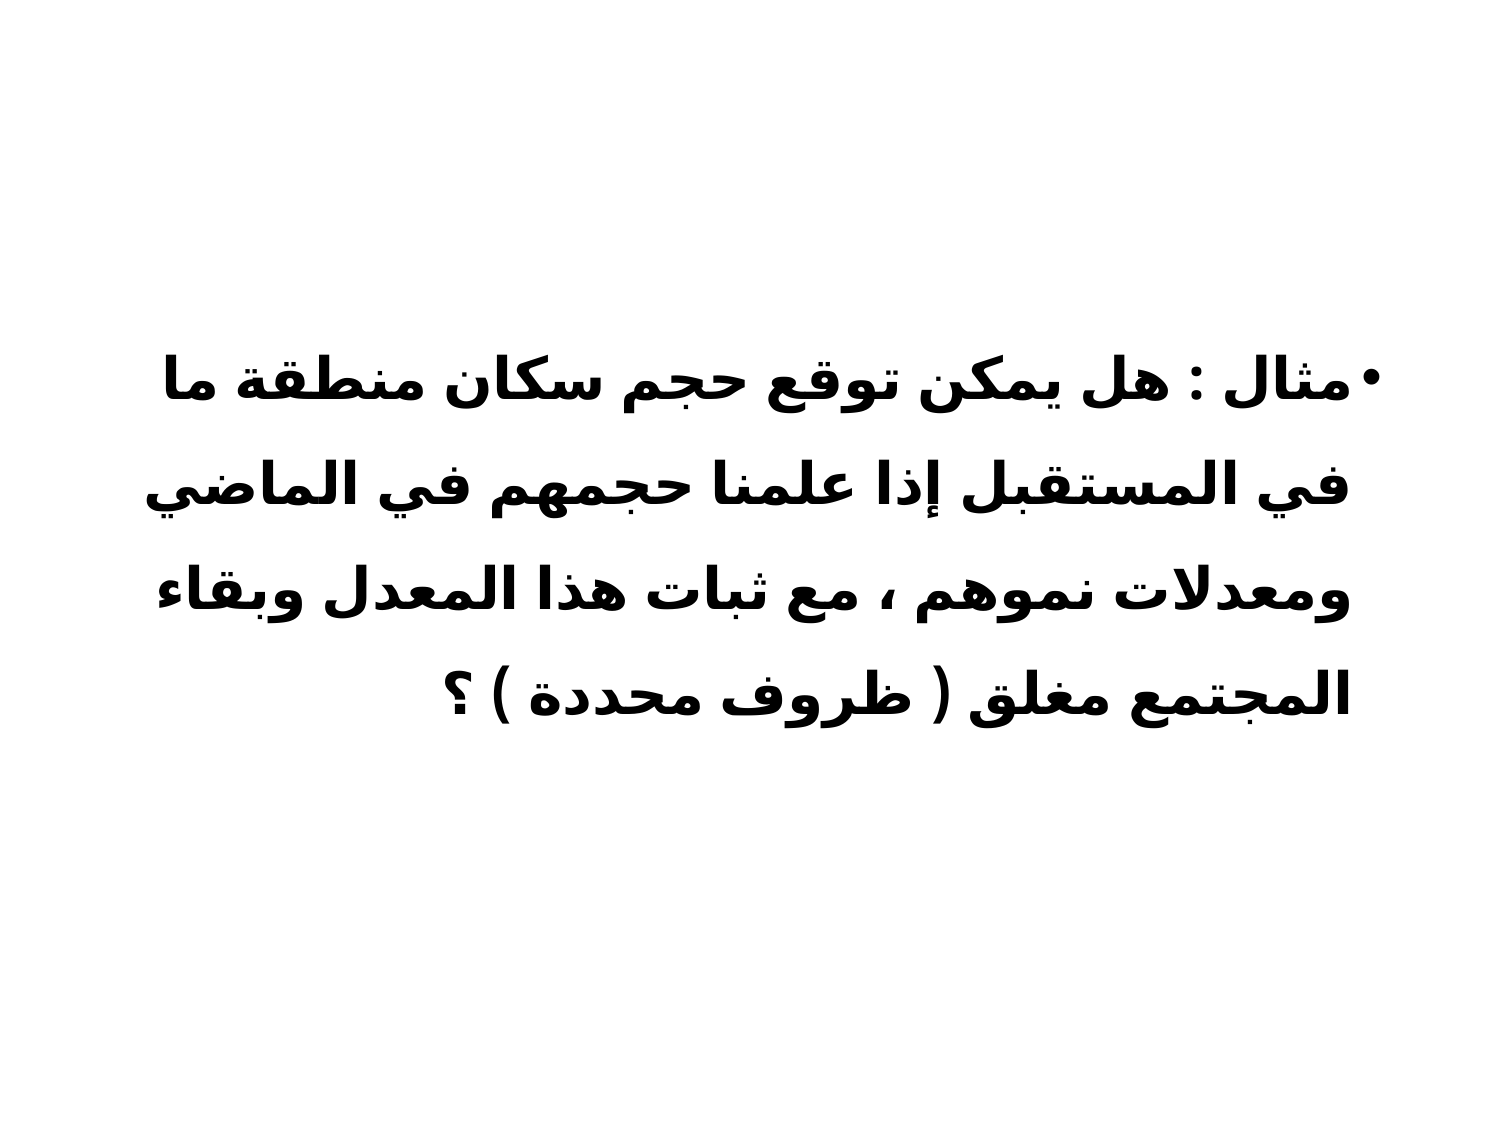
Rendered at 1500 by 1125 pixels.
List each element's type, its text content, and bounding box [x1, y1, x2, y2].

list مثال : هل يمكن توقع حجم سكان منطقة ما في المستقبل إذا علمنا حجمهم في الماضي ومعدلات نموهم ، مع ثبات هذا المعدل وبقاء المجتمع مغلق ( ظروف محددة ) ؟ [103, 299, 1397, 1014]
